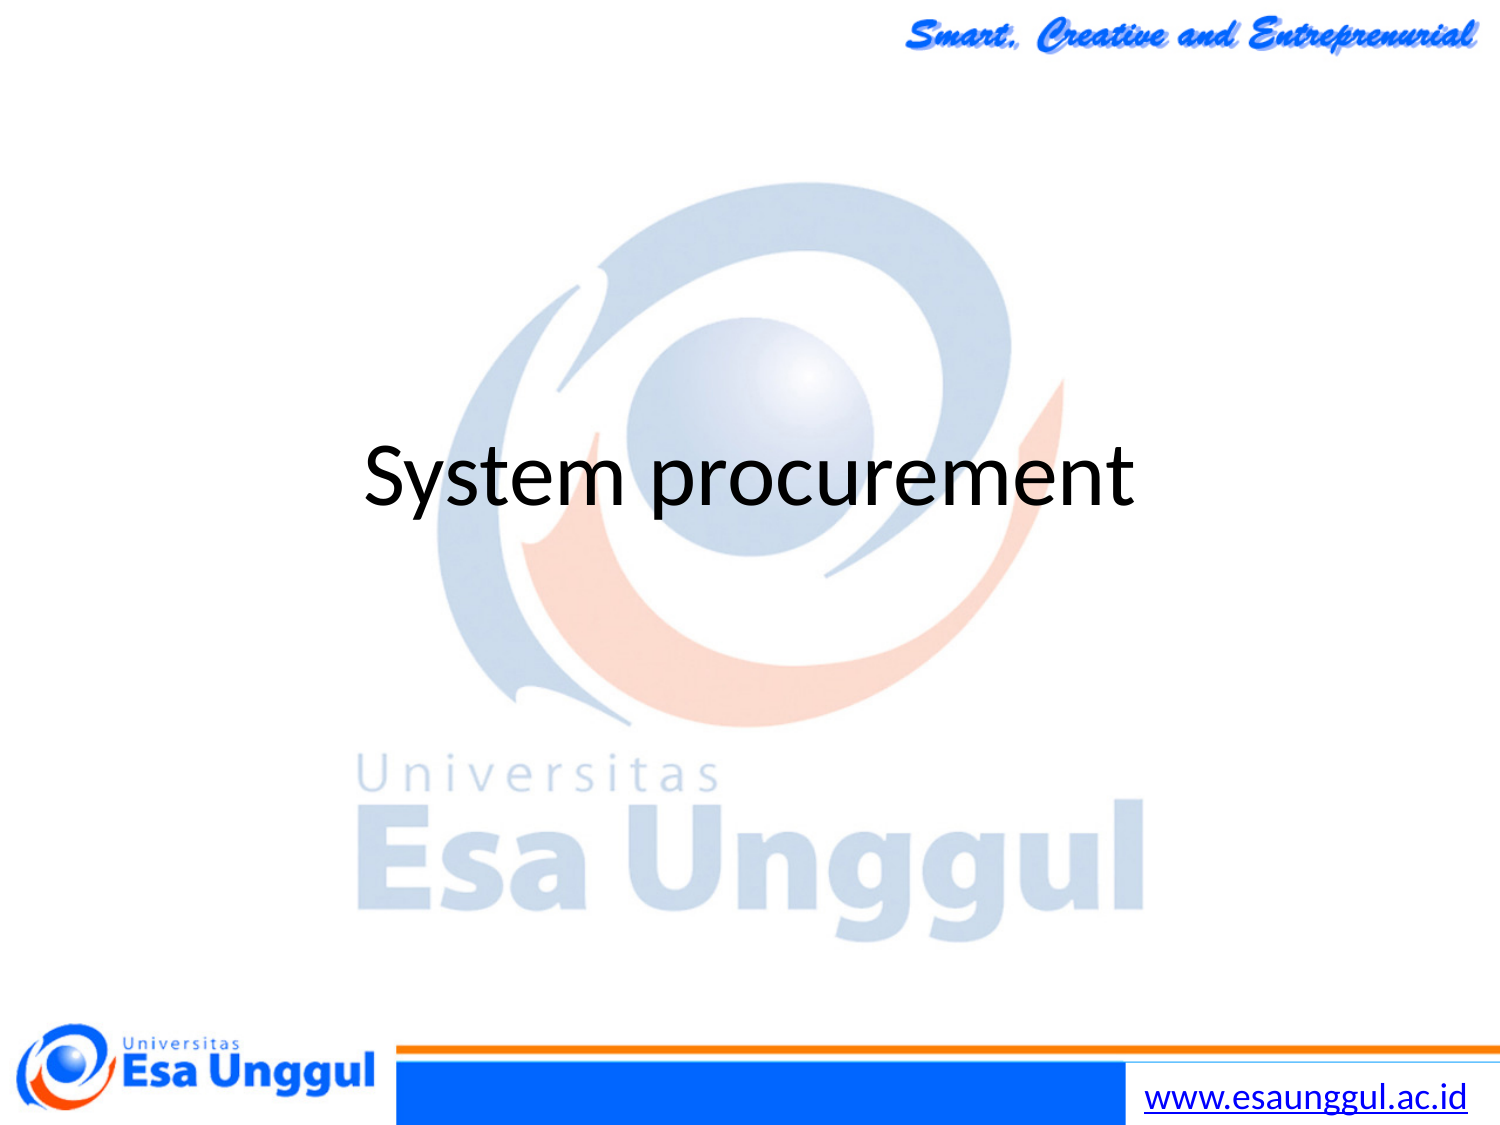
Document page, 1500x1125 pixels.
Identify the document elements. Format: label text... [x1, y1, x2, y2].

title System procurement [75, 406, 1425, 595]
picture [0, 0, 1500, 1125]
